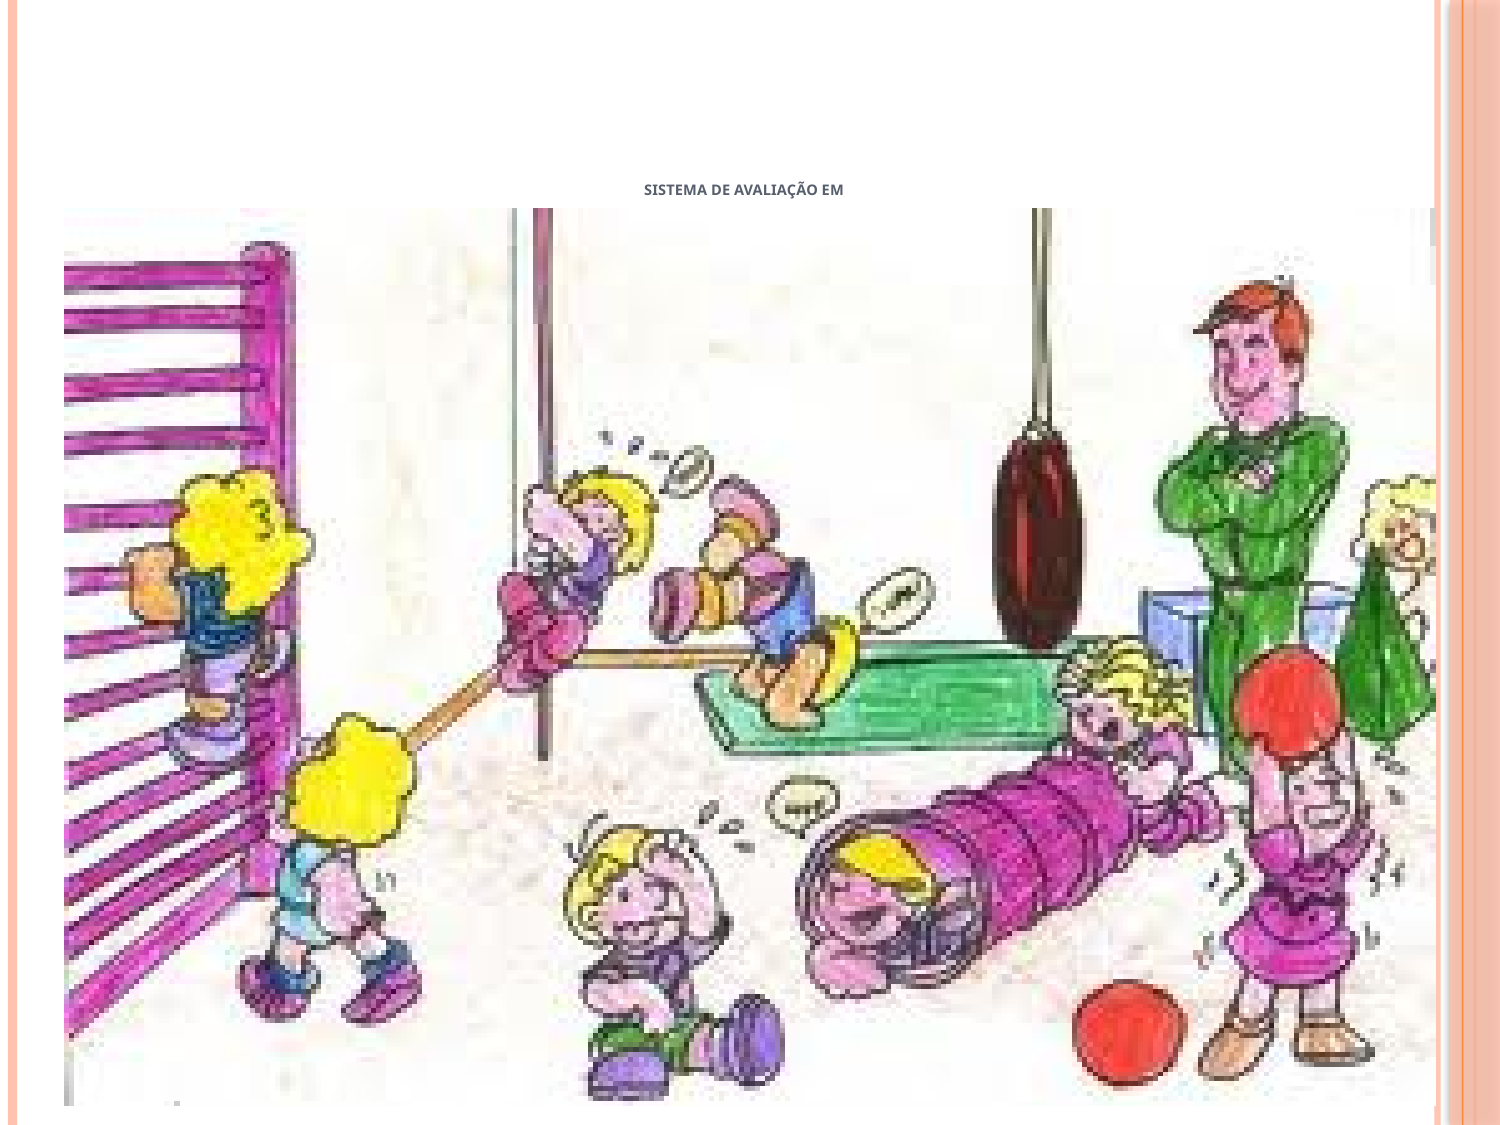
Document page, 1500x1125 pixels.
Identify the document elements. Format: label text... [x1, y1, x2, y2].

picture [64, 207, 1436, 1107]
title SISTEMA DE AVALIAÇÃO EM PSICOMOTRICIDADE [53, 172, 1436, 265]
